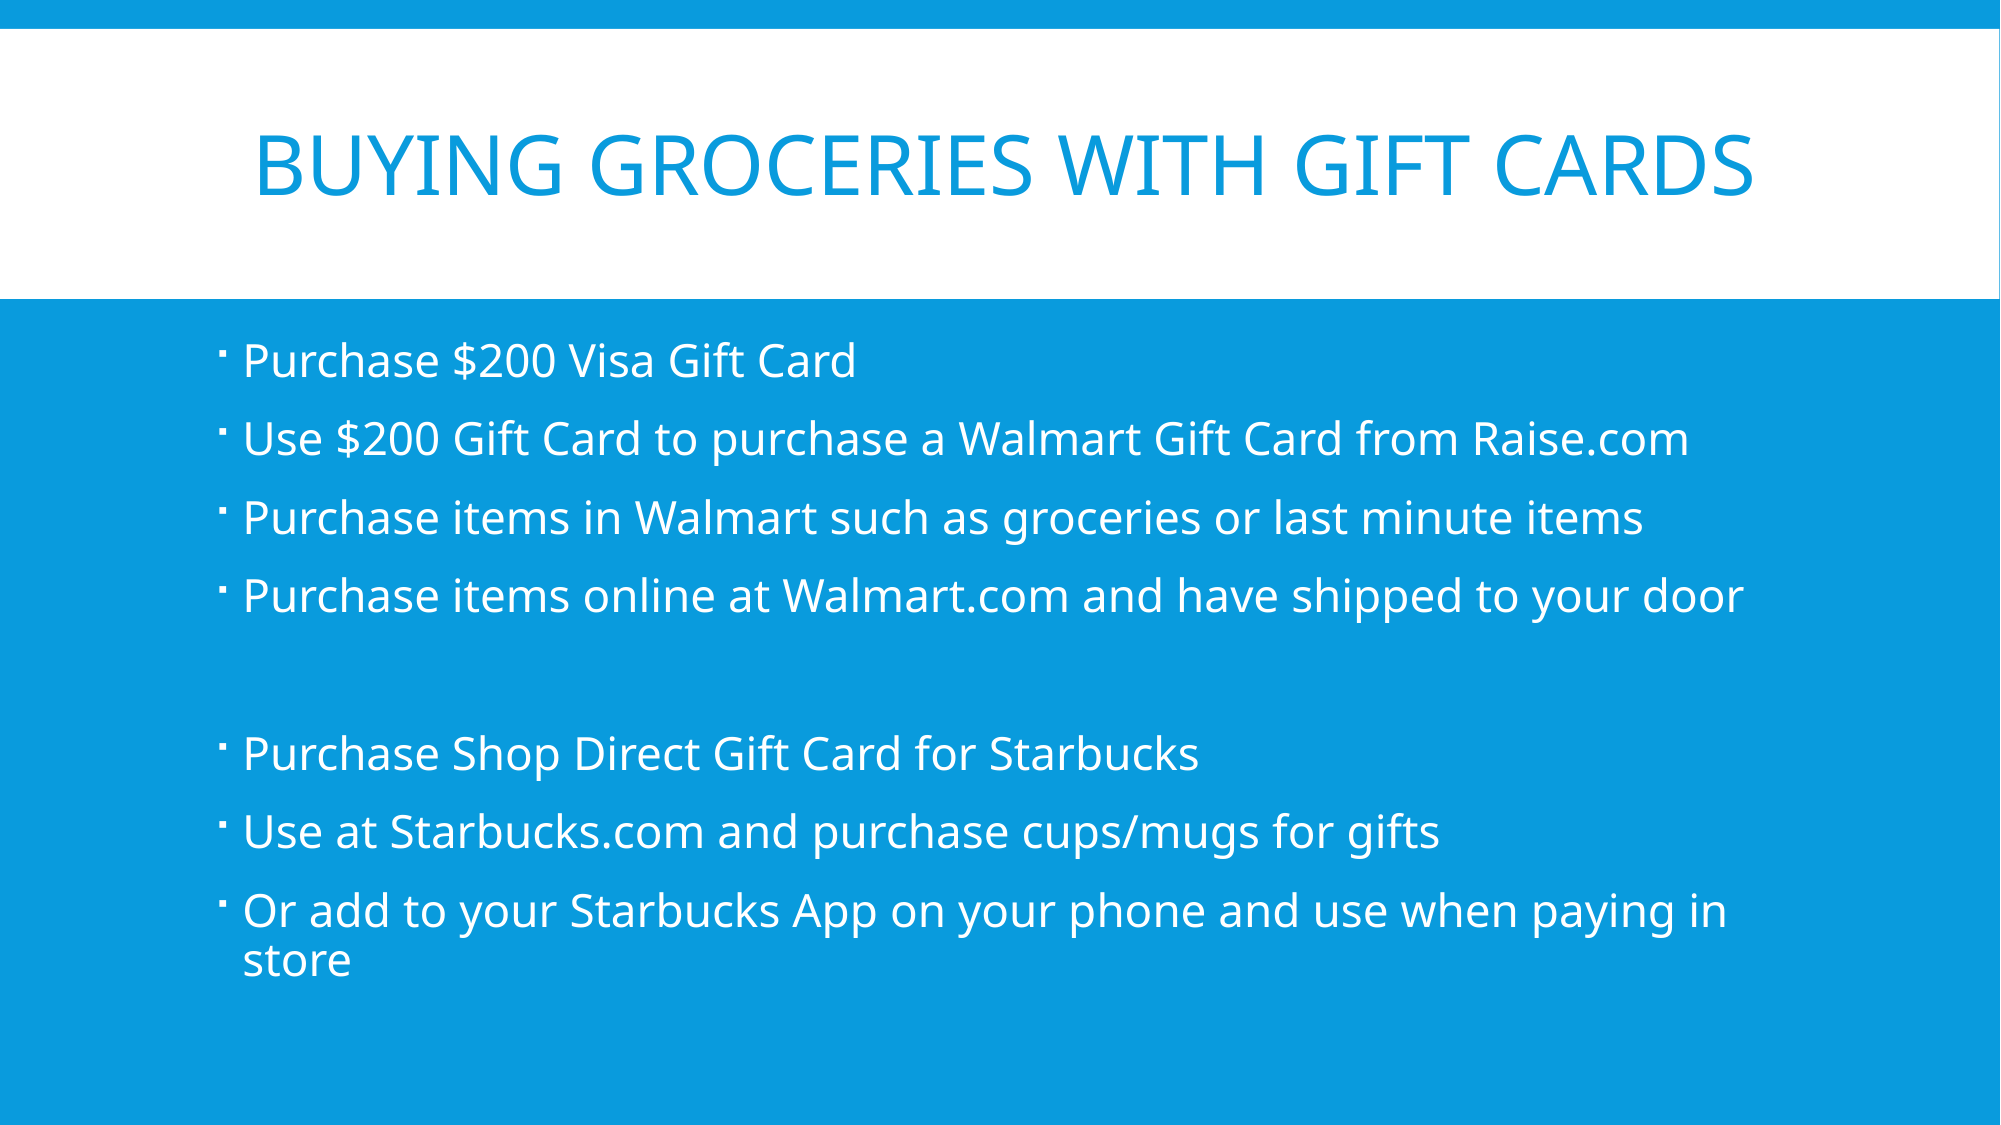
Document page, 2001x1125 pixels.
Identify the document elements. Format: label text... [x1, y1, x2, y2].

list Purchase $200 Visa Gift Card Use $200 Gift Card to purchase a Walmart Gift Card from Raise.com Purchase items in Walmart such as groceries or last minute items Purchase items online at Walmart.com and have shipped to your door Purchase Shop Direct Gift Card for Starbucks Use at Starbucks.com and purchase cups/mugs for gifts Or add to your Starbucks App on your phone and use when paying in store [197, 329, 1803, 1020]
title Buying groceries with gift cards [88, 46, 1922, 295]
